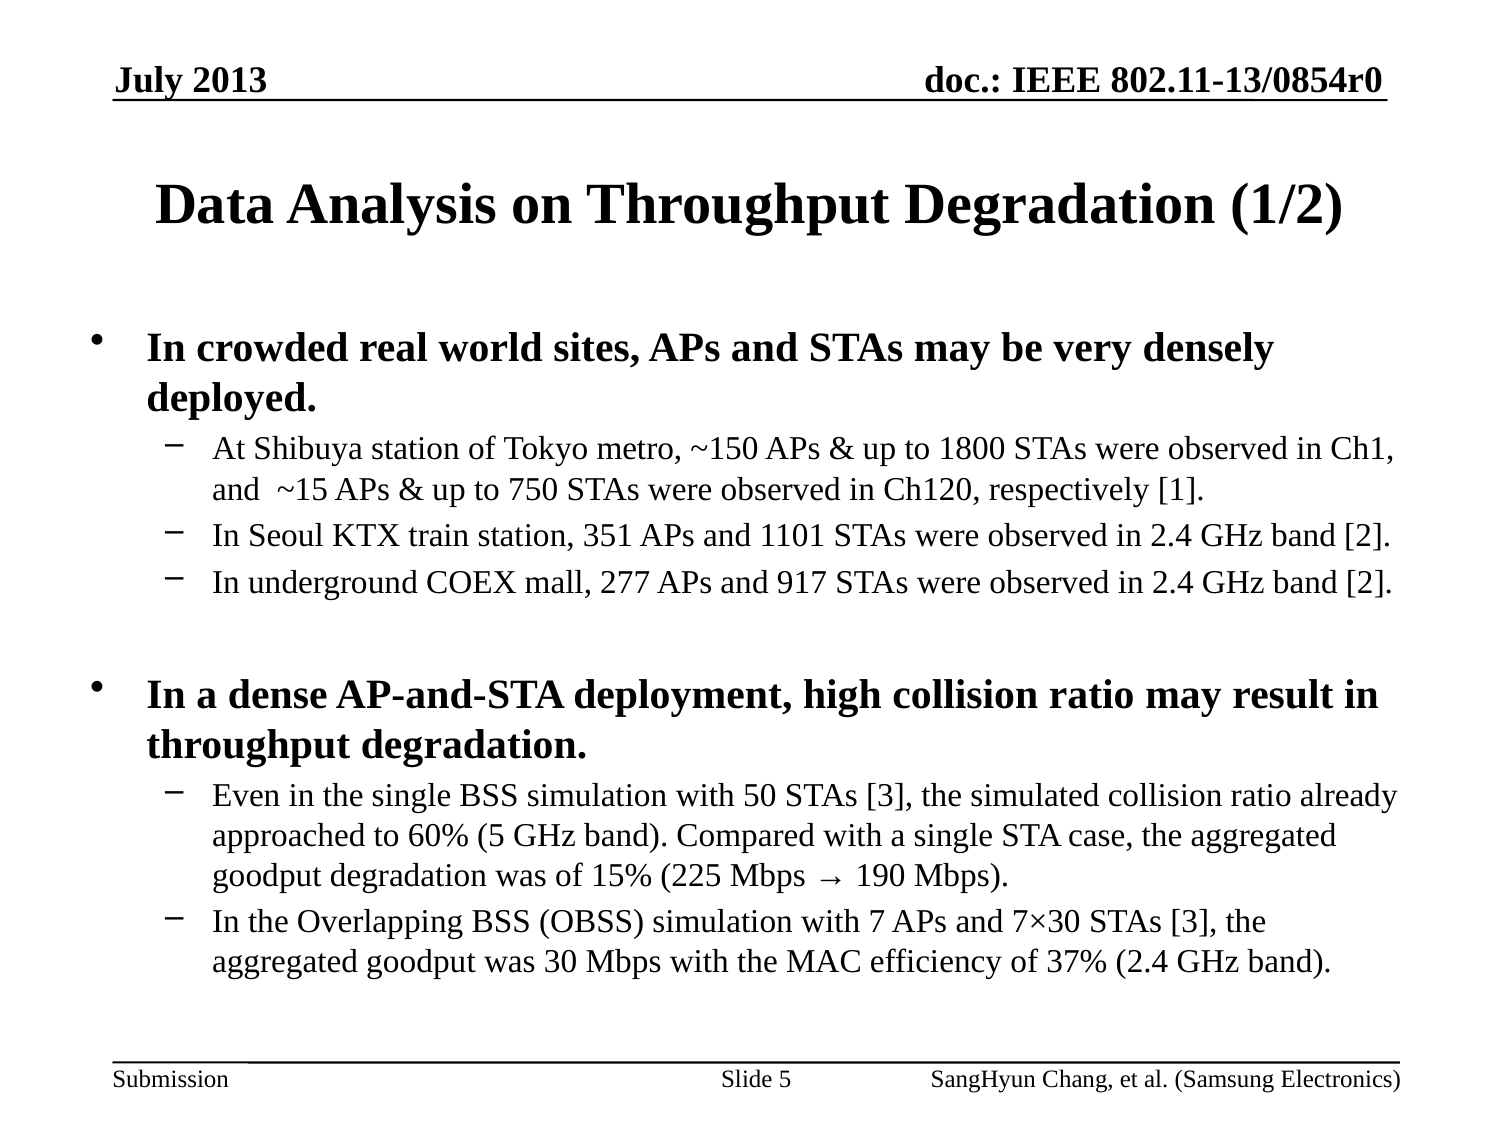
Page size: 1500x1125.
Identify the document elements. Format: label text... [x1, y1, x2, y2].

footer SangHyun Chang, et al. (Samsung Electronics) [924, 1061, 1402, 1093]
list In crowded real world sites, APs and STAs may be very densely deployed. At Shibuya station of Tokyo metro, ~150 APs & up to 1800 STAs were observed in Ch1, and ~15 APs & up to 750 STAs were observed in Ch120, respectively [1]. In Seoul KTX train station, 351 APs and 1101 STAs were observed in 2.4 GHz band [2]. In underground COEX mall, 277 APs and 917 STAs were observed in 2.4 GHz band [2]. In a dense AP-and-STA deployment, high collision ratio may result in throughput degradation. Even in the single BSS simulation with 50 STAs [3], the simulated collision ratio already approached to 60% (5 GHz band). Compared with a single STA case, the aggregated goodput degradation was of 15% (225 Mbps → 190 Mbps). In the Overlapping BSS (OBSS) simulation with 7 APs and 7×30 STAs [3], the aggregated goodput was 30 Mbps with the MAC efficiency of 37% (2.4 GHz band). [75, 312, 1425, 1025]
title Data Analysis on Throughput Degradation (1/2) [112, 112, 1388, 288]
slide_number Slide 5 [712, 1061, 800, 1093]
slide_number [114, 54, 270, 101]
